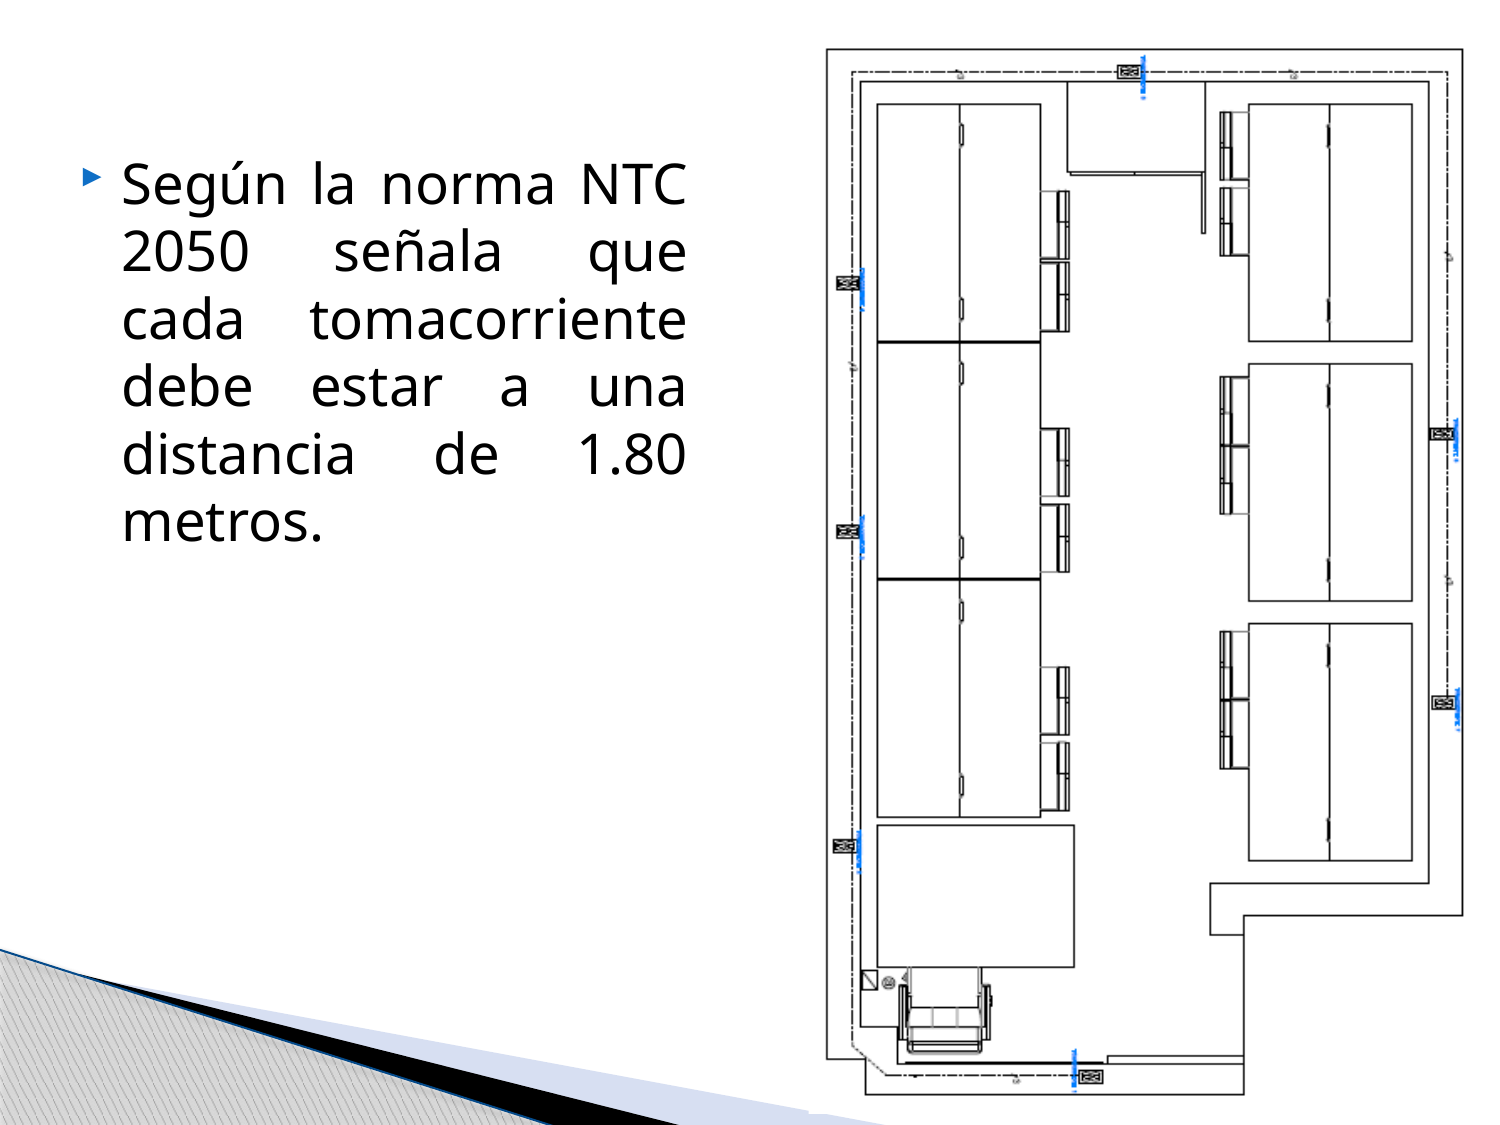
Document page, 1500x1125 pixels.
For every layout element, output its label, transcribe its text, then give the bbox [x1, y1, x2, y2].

picture [808, 34, 1489, 1114]
list Según la norma NTC 2050 señala que cada tomacorriente debe estar a una distancia de 1.80 metros. [46, 140, 704, 586]
